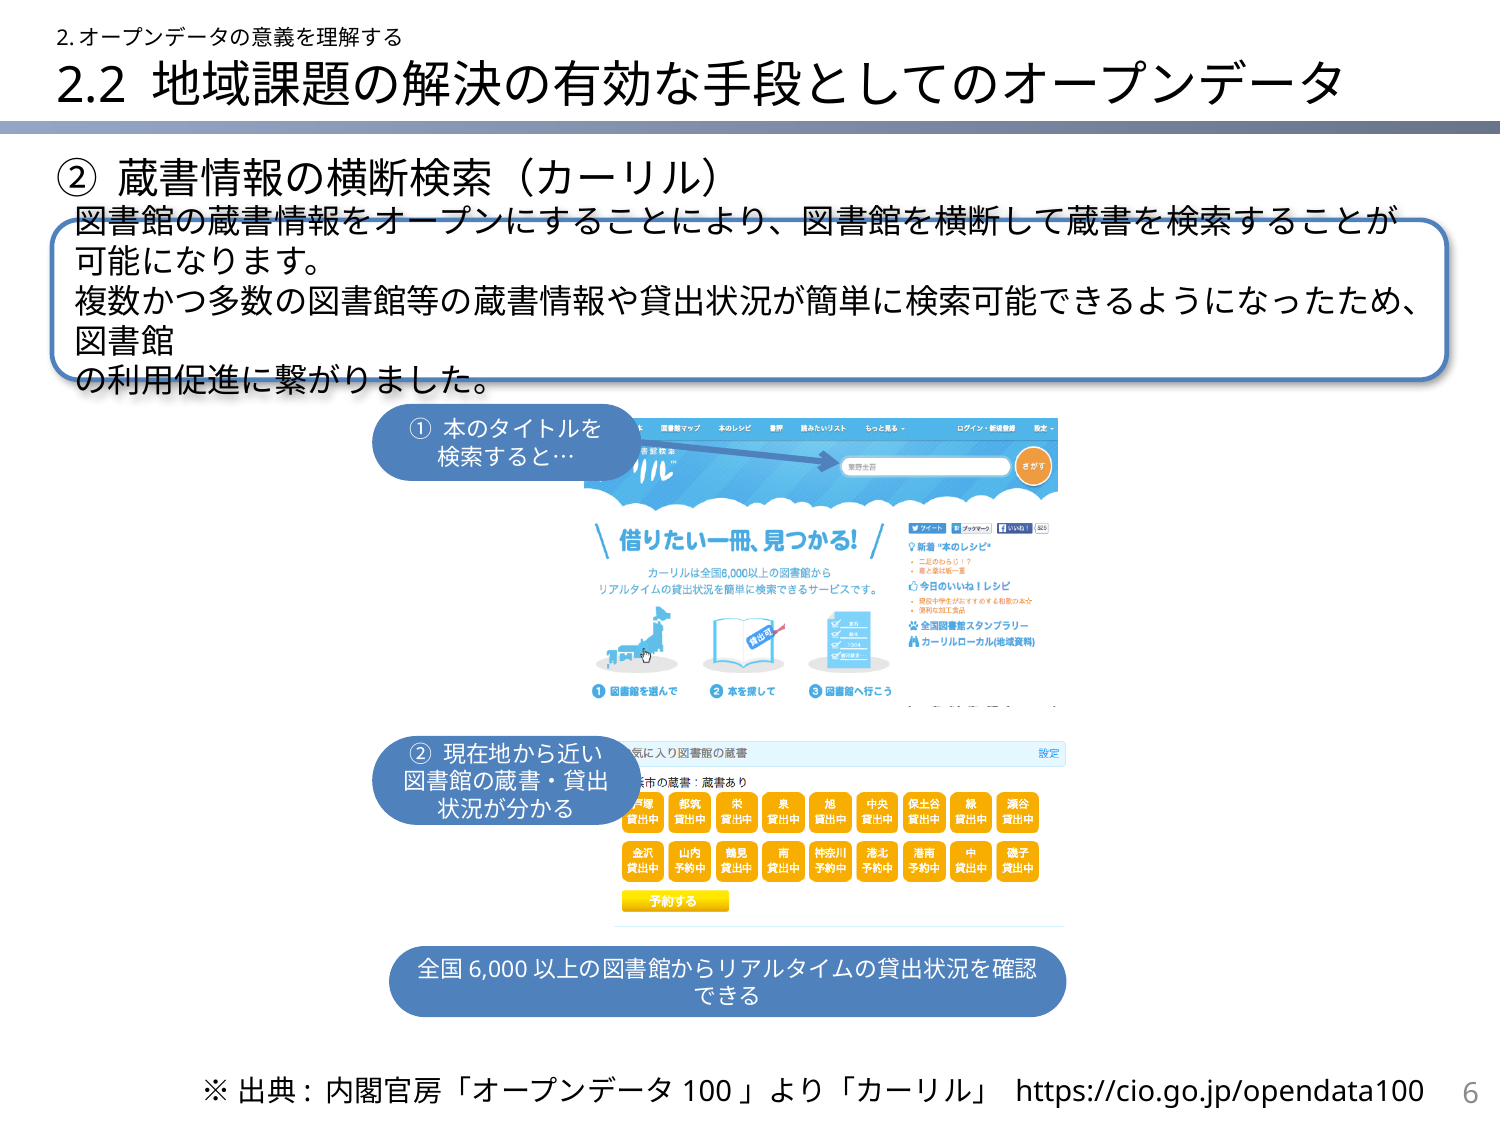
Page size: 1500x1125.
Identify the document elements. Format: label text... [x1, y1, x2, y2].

text_box ※出典: 内閣官房「オープンデータ100」より「カーリル」 https://cio.go.jp/opendata100 [123, 1065, 1440, 1116]
text_box 2.オープンデータの意義を理解する [41, 19, 1471, 58]
slide_number 5 [1411, 1070, 1495, 1118]
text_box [641, 442, 840, 464]
text_box ① 本のタイトルを 検索すると… [372, 403, 633, 481]
picture [611, 739, 1070, 927]
text_box ② 蔵書情報の横断検索（カーリル） [40, 146, 1437, 207]
text_box ② 現在地から近い 図書館の蔵書・貸出 状況が分かる [372, 735, 613, 825]
text_box 全国6,000以上の図書館からリアルタイムの貸出状況を確認できる [389, 946, 1067, 1018]
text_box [584, 418, 1058, 707]
text_box 図書館の蔵書情報をオープンにすることにより、図書館を横断して蔵書を検索することが可能になります。 複数かつ多数の図書館等の蔵書情報や貸出状況が簡単に検索可能できるようになったため、図書館 の利用促進に繋がりました。 [50, 218, 1448, 381]
text_box 2.2 地域課題の解決の有効な手段としてのオープンデータ [41, 58, 1471, 122]
